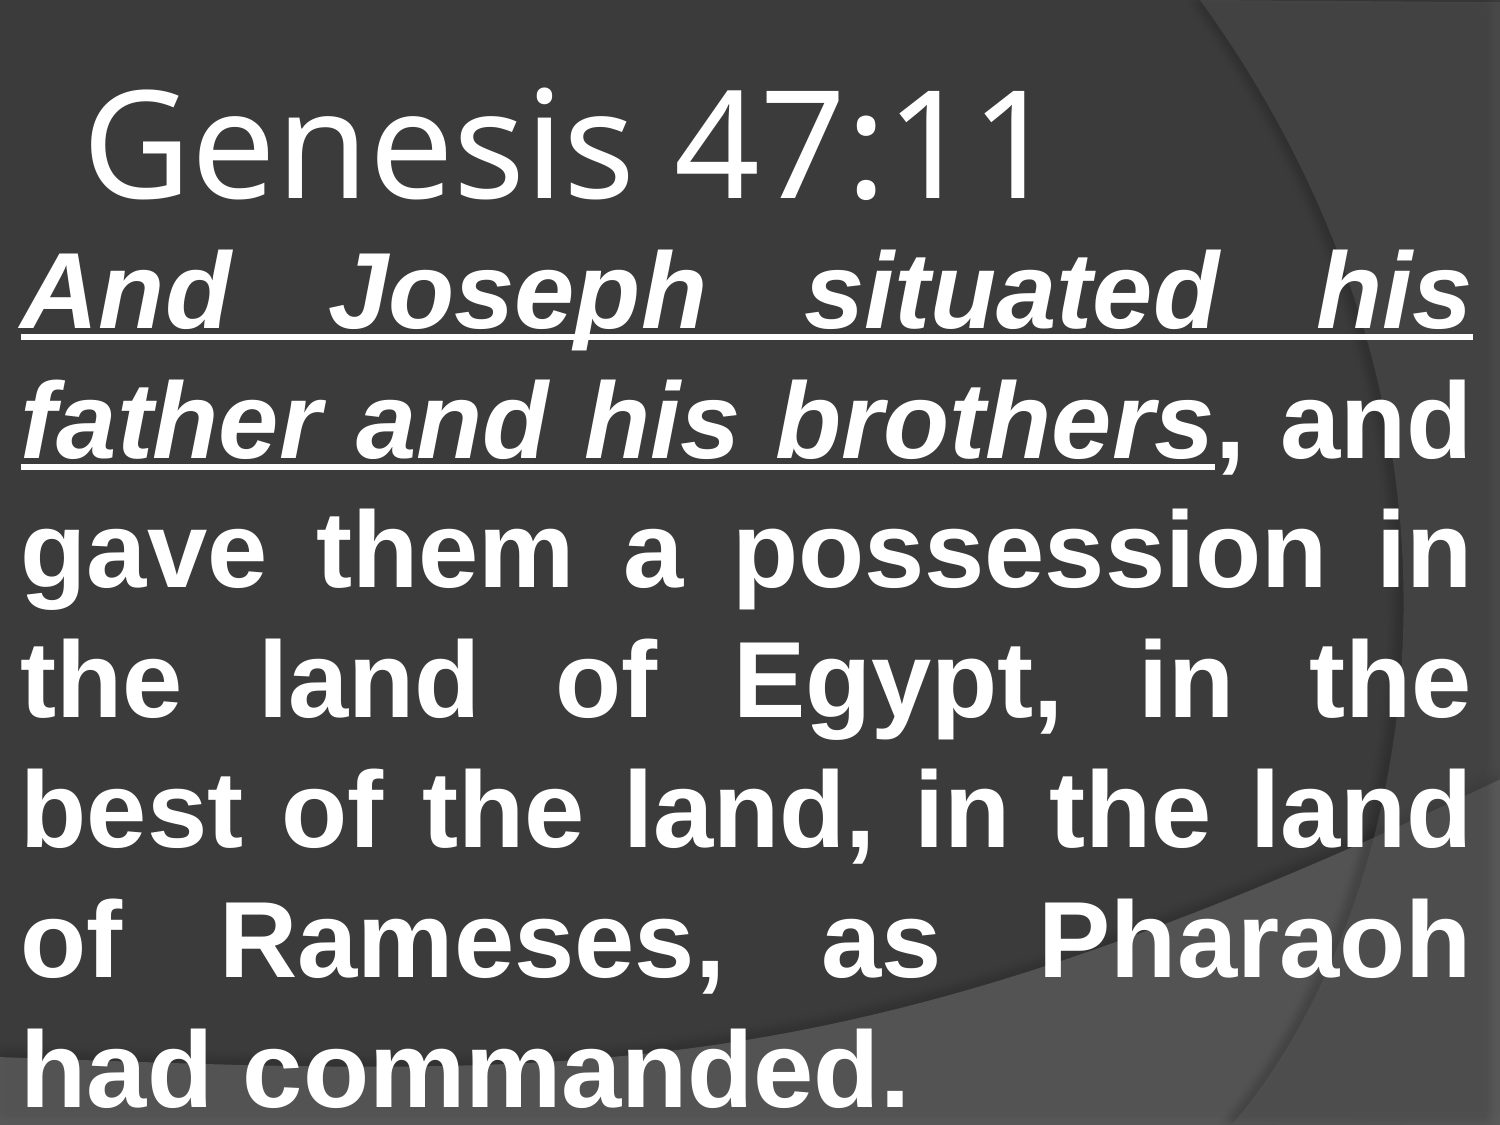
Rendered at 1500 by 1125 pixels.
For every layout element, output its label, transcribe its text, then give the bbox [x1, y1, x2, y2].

title Genesis 47:11 [75, 45, 1300, 212]
list And Joseph situated his father and his brothers, and gave them a possession in the land of Egypt, in the best of the land, in the land of Rameses, as Pharaoh had commanded. [0, 212, 1488, 1113]
